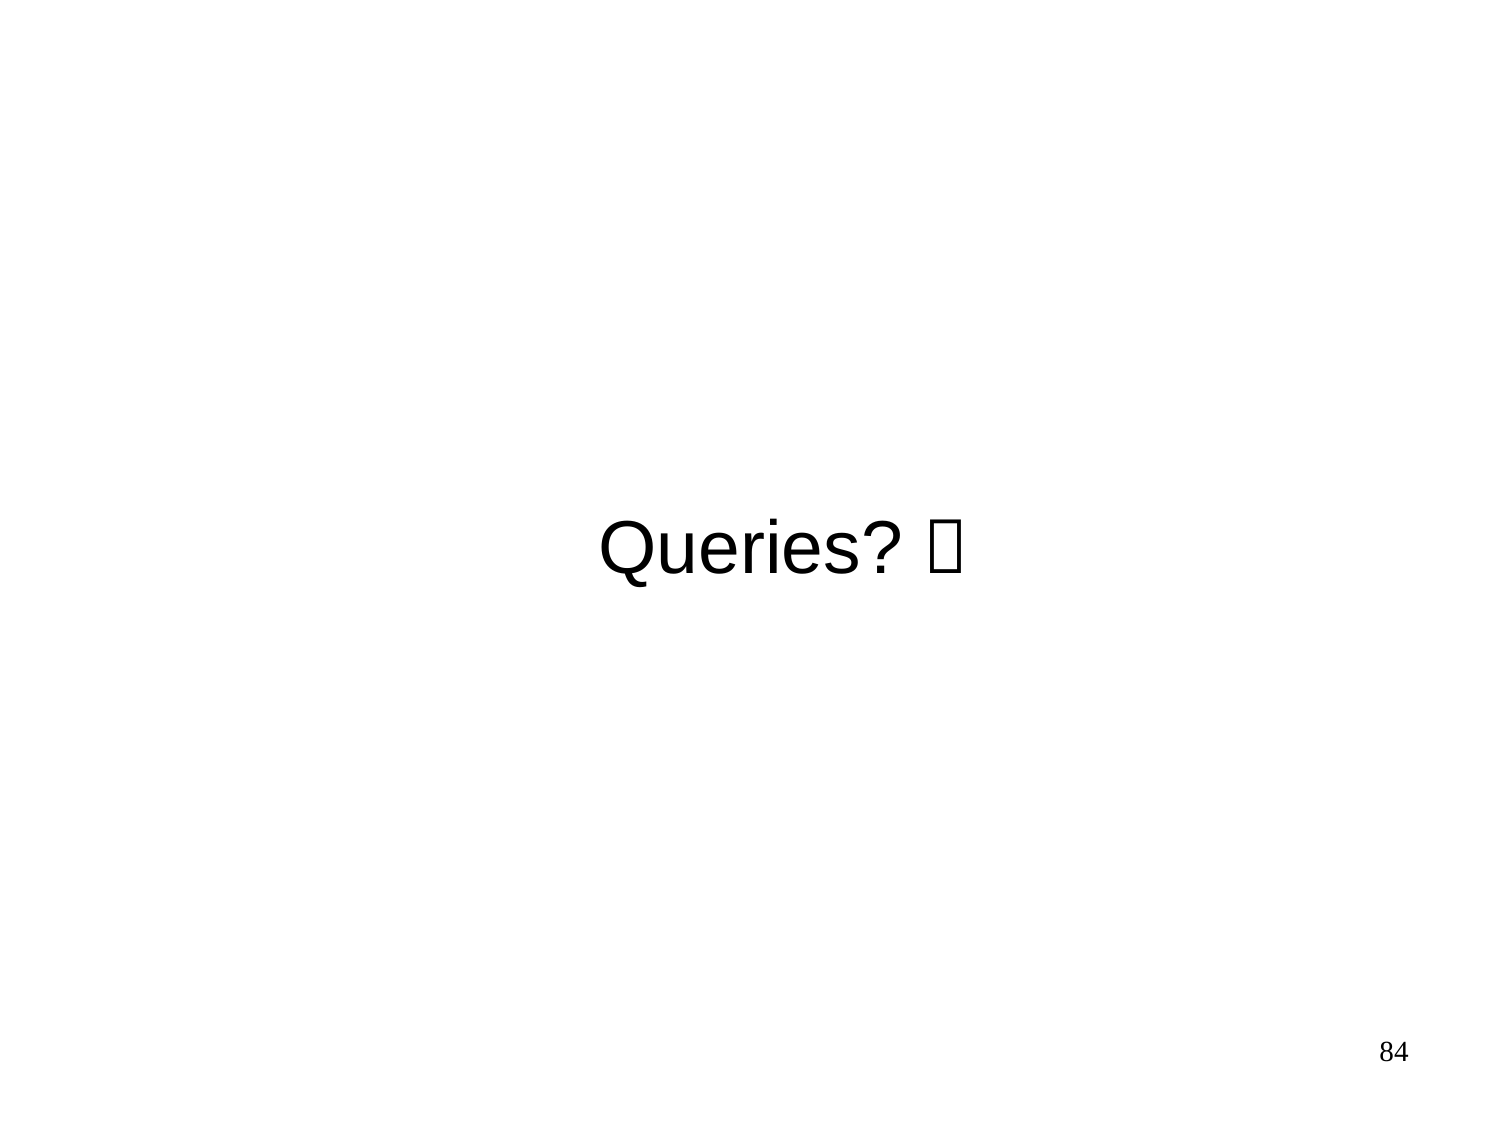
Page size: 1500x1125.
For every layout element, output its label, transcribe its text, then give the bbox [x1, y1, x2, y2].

slide_number 84 [1074, 1024, 1424, 1102]
text_box Queries?  [215, 491, 1353, 596]
